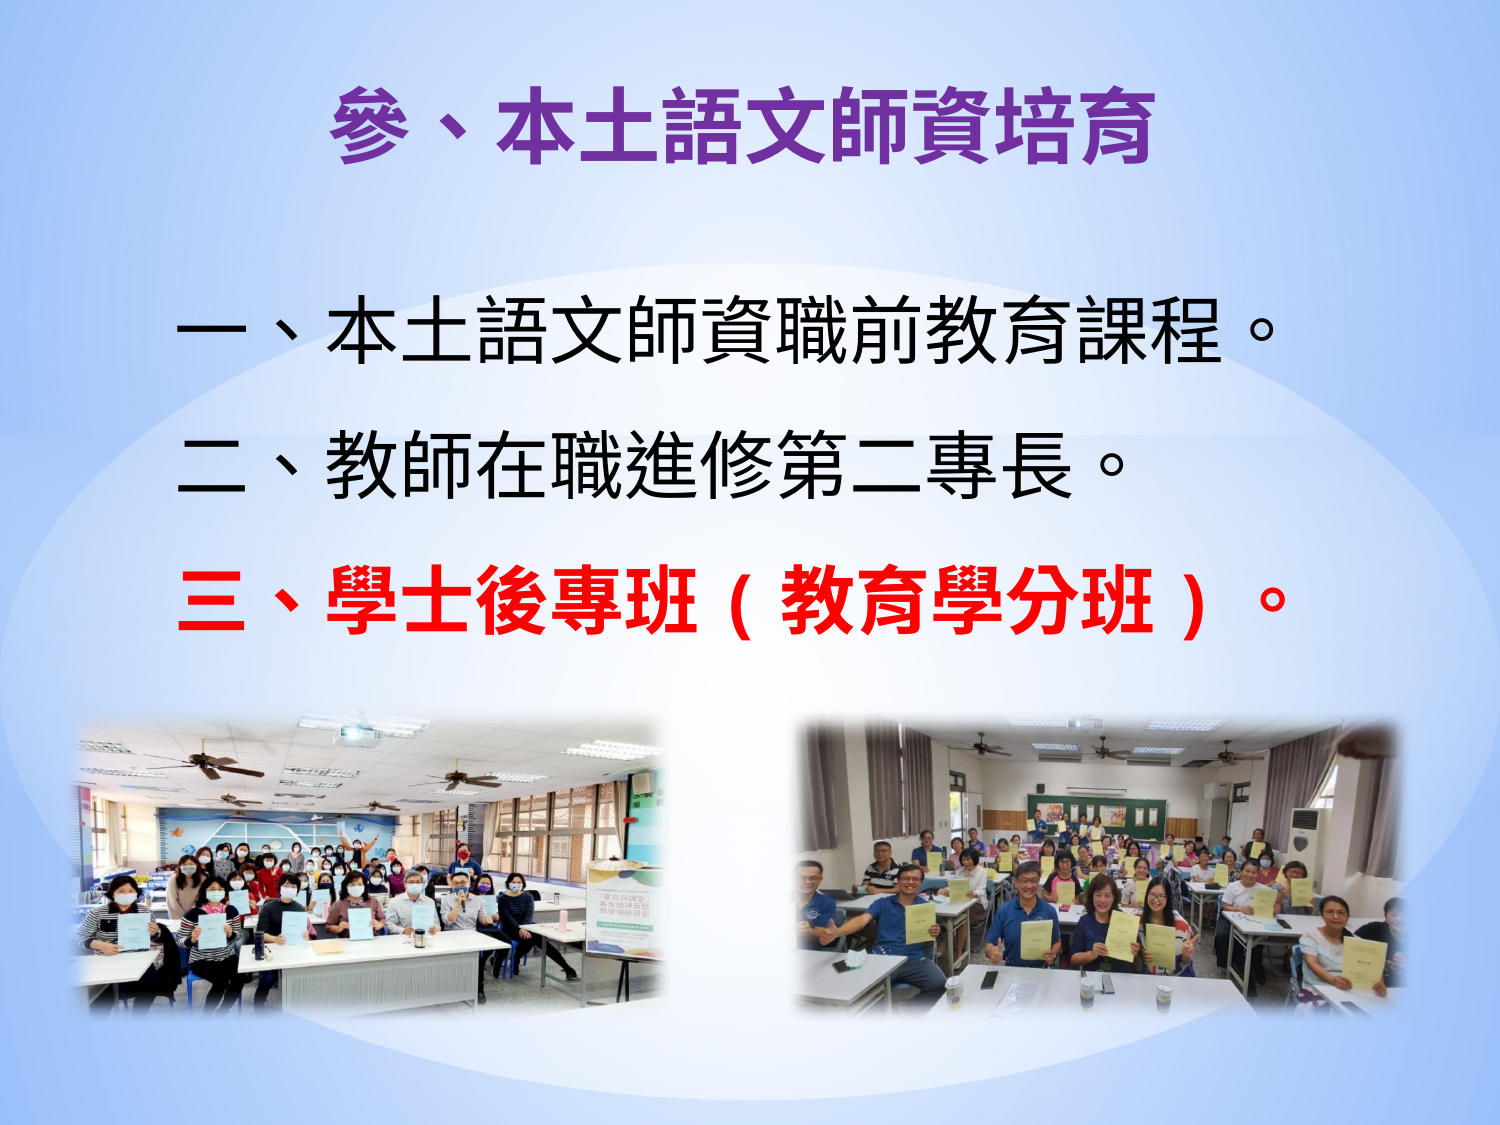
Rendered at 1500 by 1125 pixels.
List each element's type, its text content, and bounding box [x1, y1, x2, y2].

picture [64, 703, 673, 1024]
picture [785, 708, 1413, 1024]
text_box 參、本土語文師資培育 [112, 66, 1377, 182]
text_box 一、本土語文師資職前教育課程。 二、教師在職進修第二專長。 三、學士後專班(教育學分班)。 [159, 231, 1341, 652]
